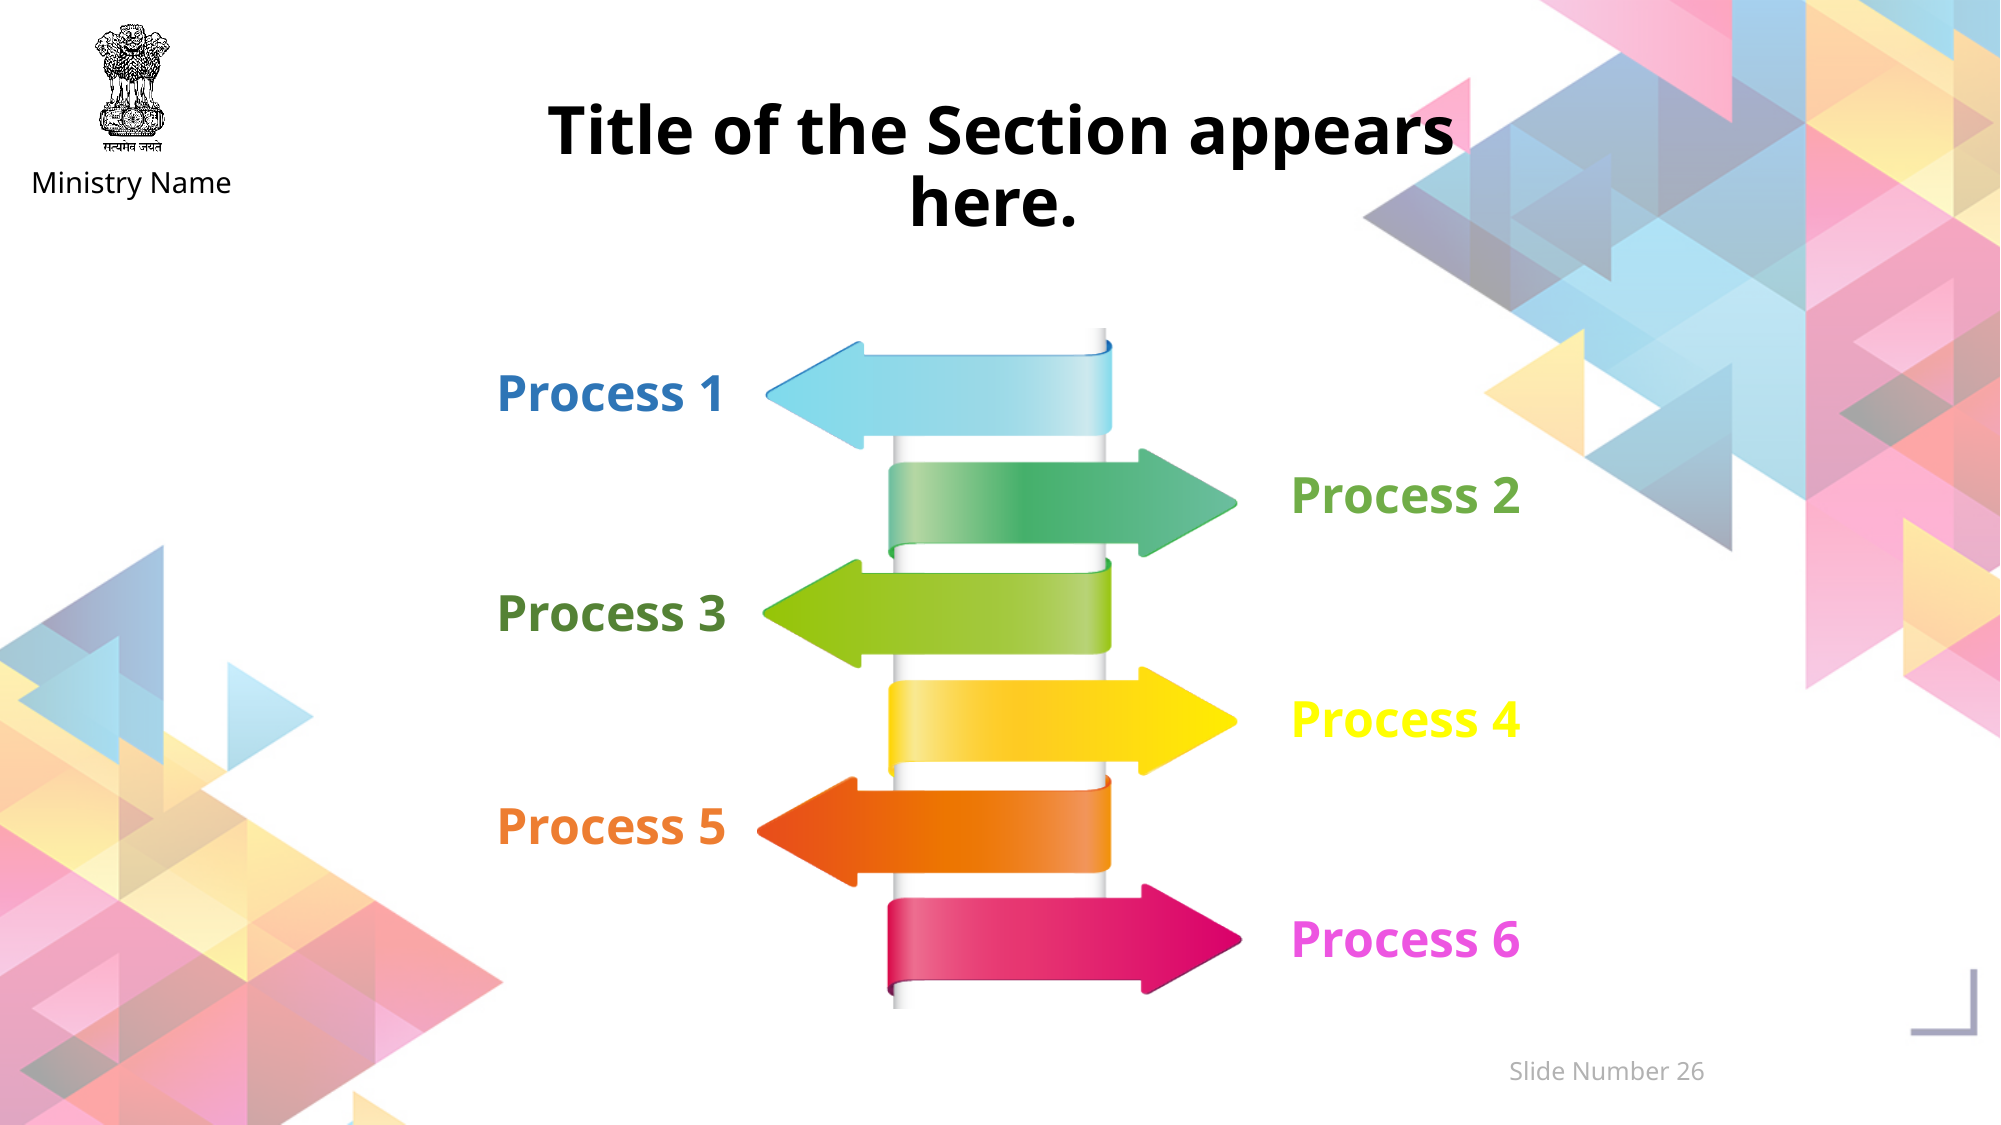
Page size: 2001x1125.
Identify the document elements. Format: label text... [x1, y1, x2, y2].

list Ministry Name [0, 161, 268, 260]
text_box Process 4 [1275, 680, 1536, 756]
picture [90, 19, 174, 156]
picture [757, 328, 1243, 1009]
text_box Process 5 [481, 786, 742, 862]
text_box Process 6 [1275, 900, 1536, 975]
text_box Title of the Section appears here. [491, 89, 1513, 249]
text_box Process 1 [111, 354, 757, 430]
text_box Process 2 [1275, 456, 1536, 531]
text_box Process 3 [481, 574, 742, 649]
slide_number 26 [1269, 1042, 1720, 1103]
